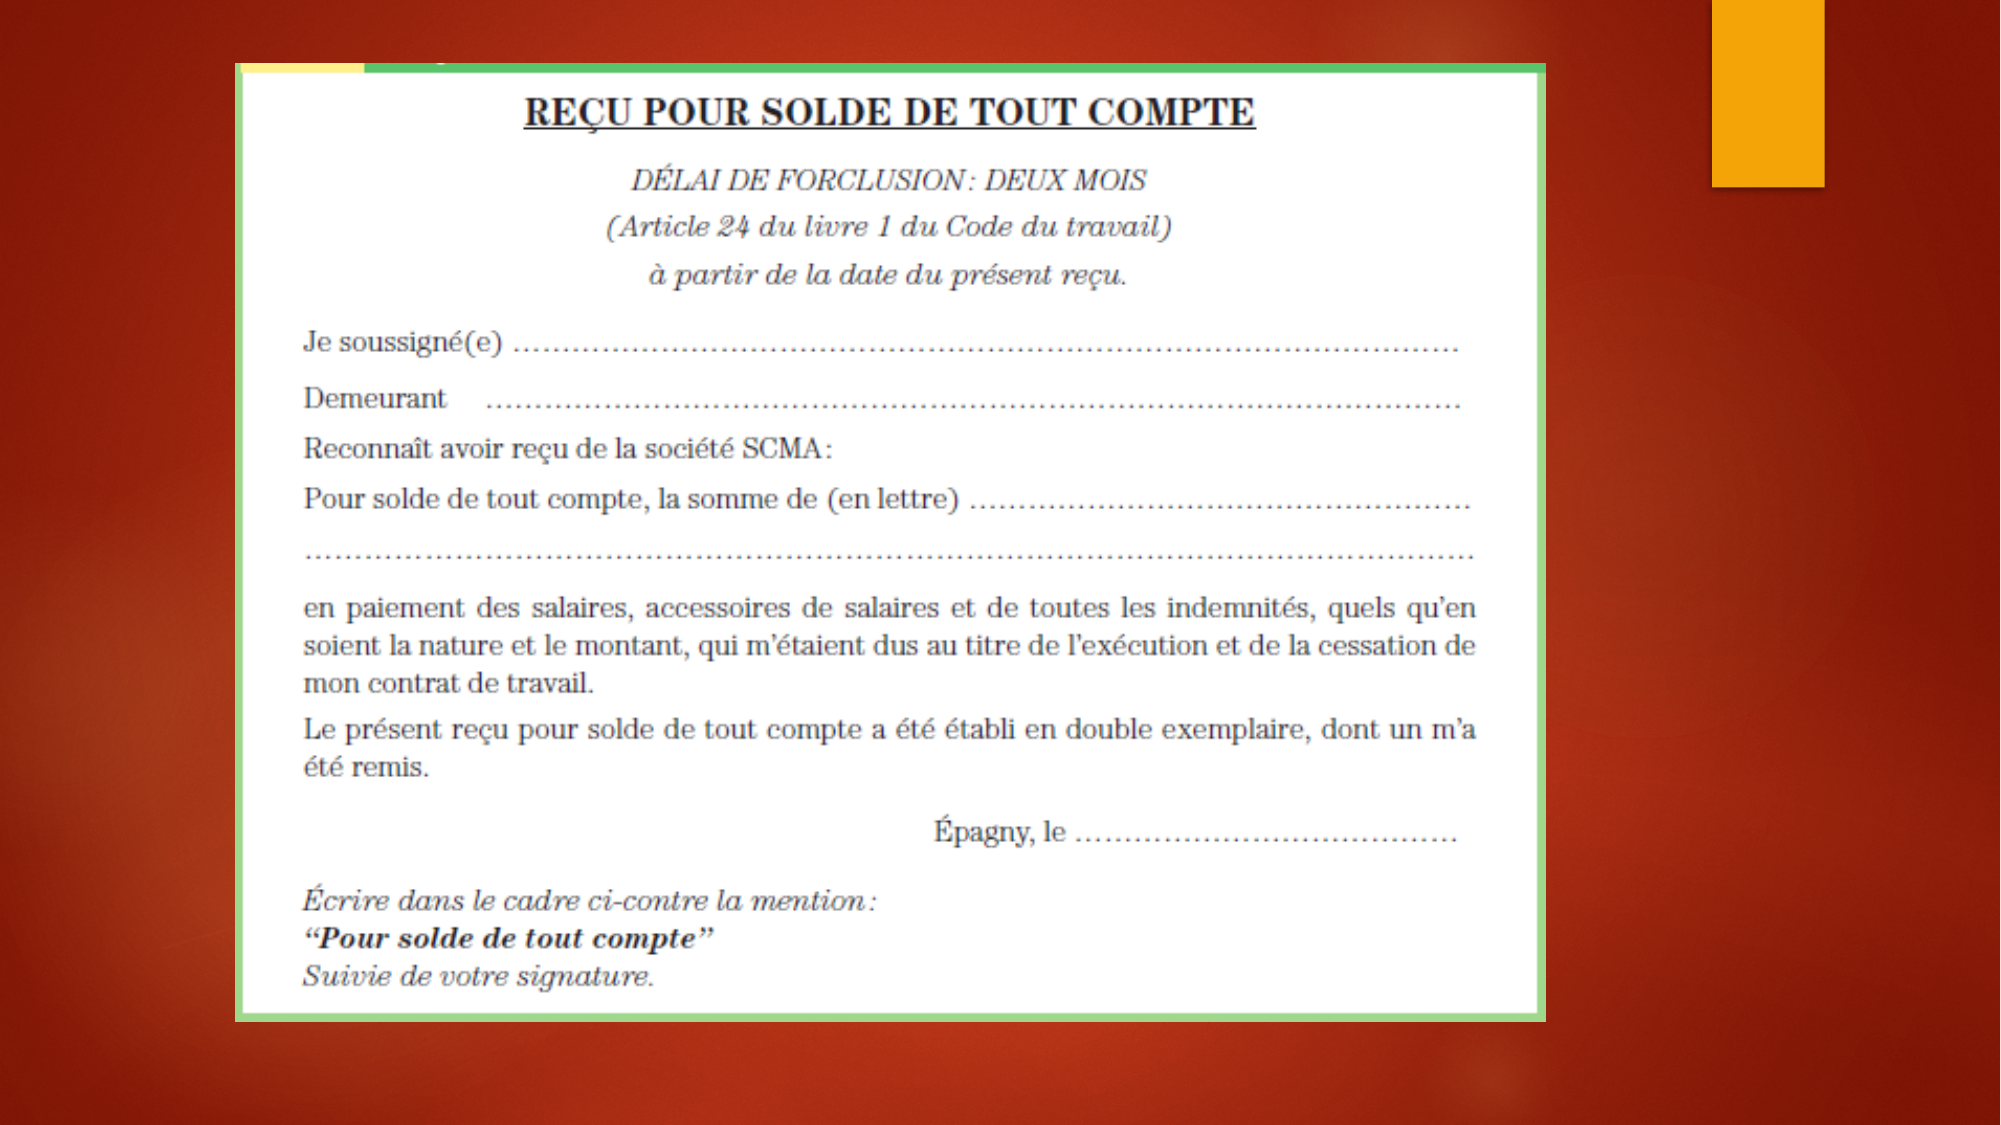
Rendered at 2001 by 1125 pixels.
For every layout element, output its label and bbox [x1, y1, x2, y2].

picture [0, 0, 1576, 1125]
